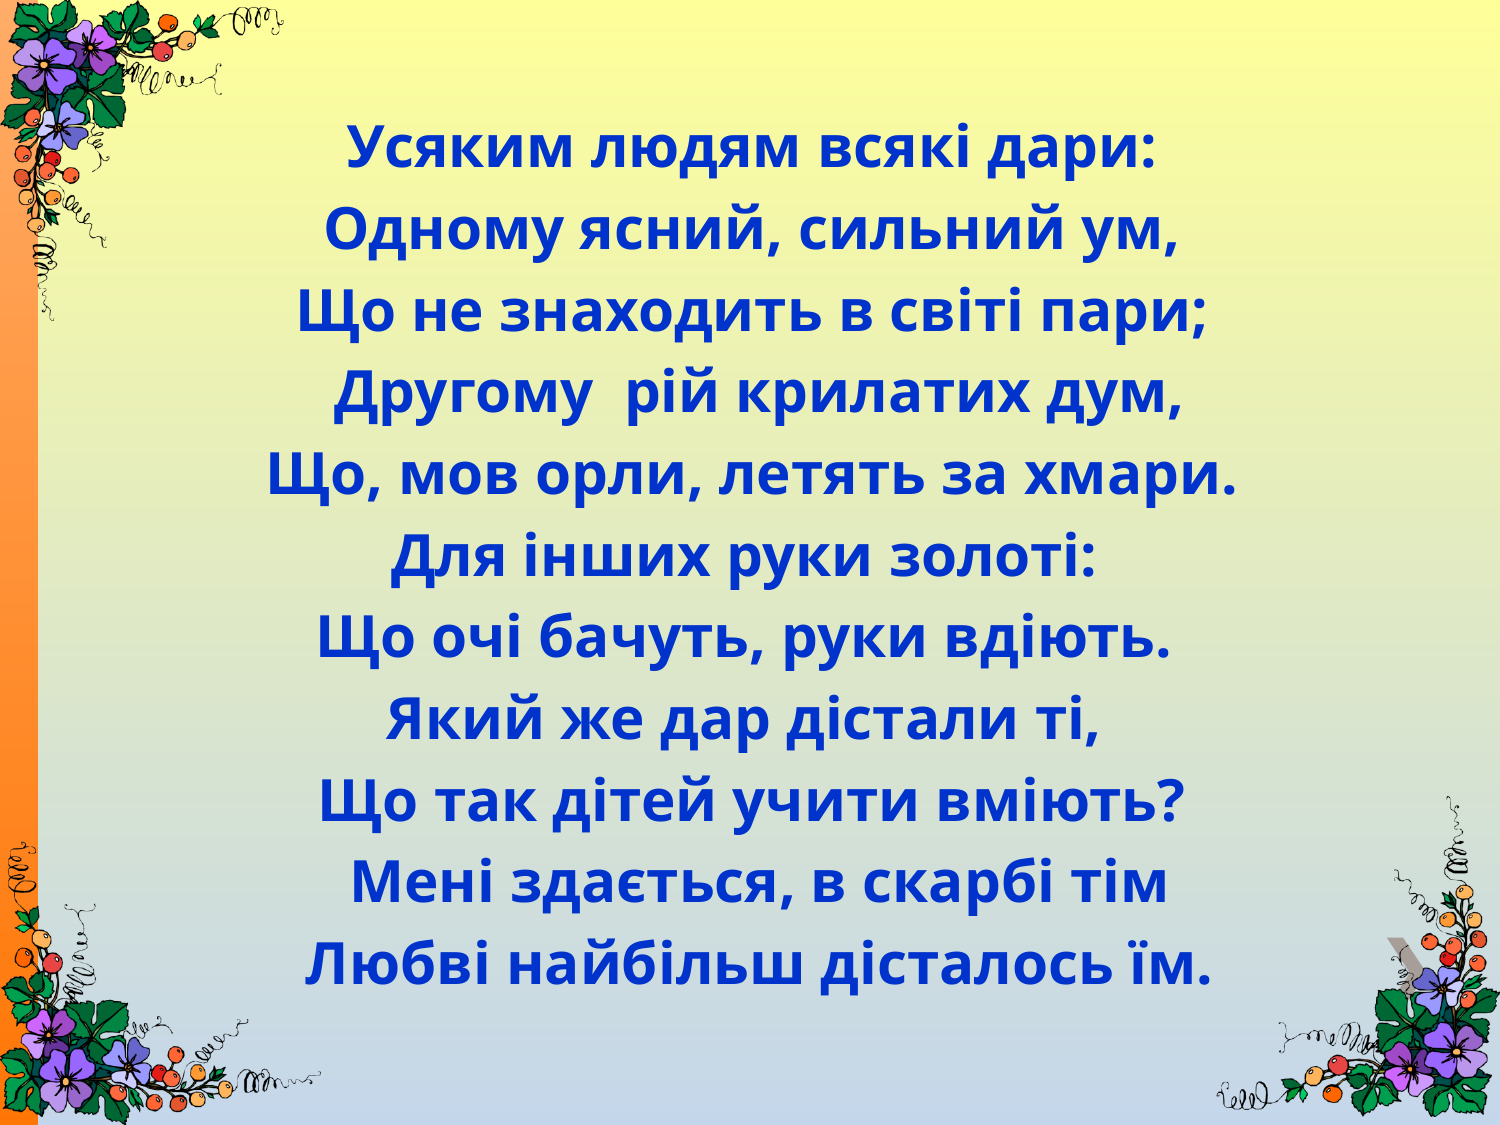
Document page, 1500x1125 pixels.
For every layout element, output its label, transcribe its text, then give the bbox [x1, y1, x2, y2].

picture [1216, 795, 1500, 1118]
picture [0, 0, 284, 322]
picture [0, 841, 322, 1125]
list Усяким людям всякі дари: Одному ясний, сильний ум, Що не знаходить в світі пари; Другому рій крилатих дум, Що, мов орли, летять за хмари. Для інших руки золоті: Що очі бачуть, руки вдіють. Який же дар дістали ті, Що так дітей учити вміють? Мені здається, в скарбі тім Любві найбільш дісталось їм. [76, 101, 1427, 1047]
